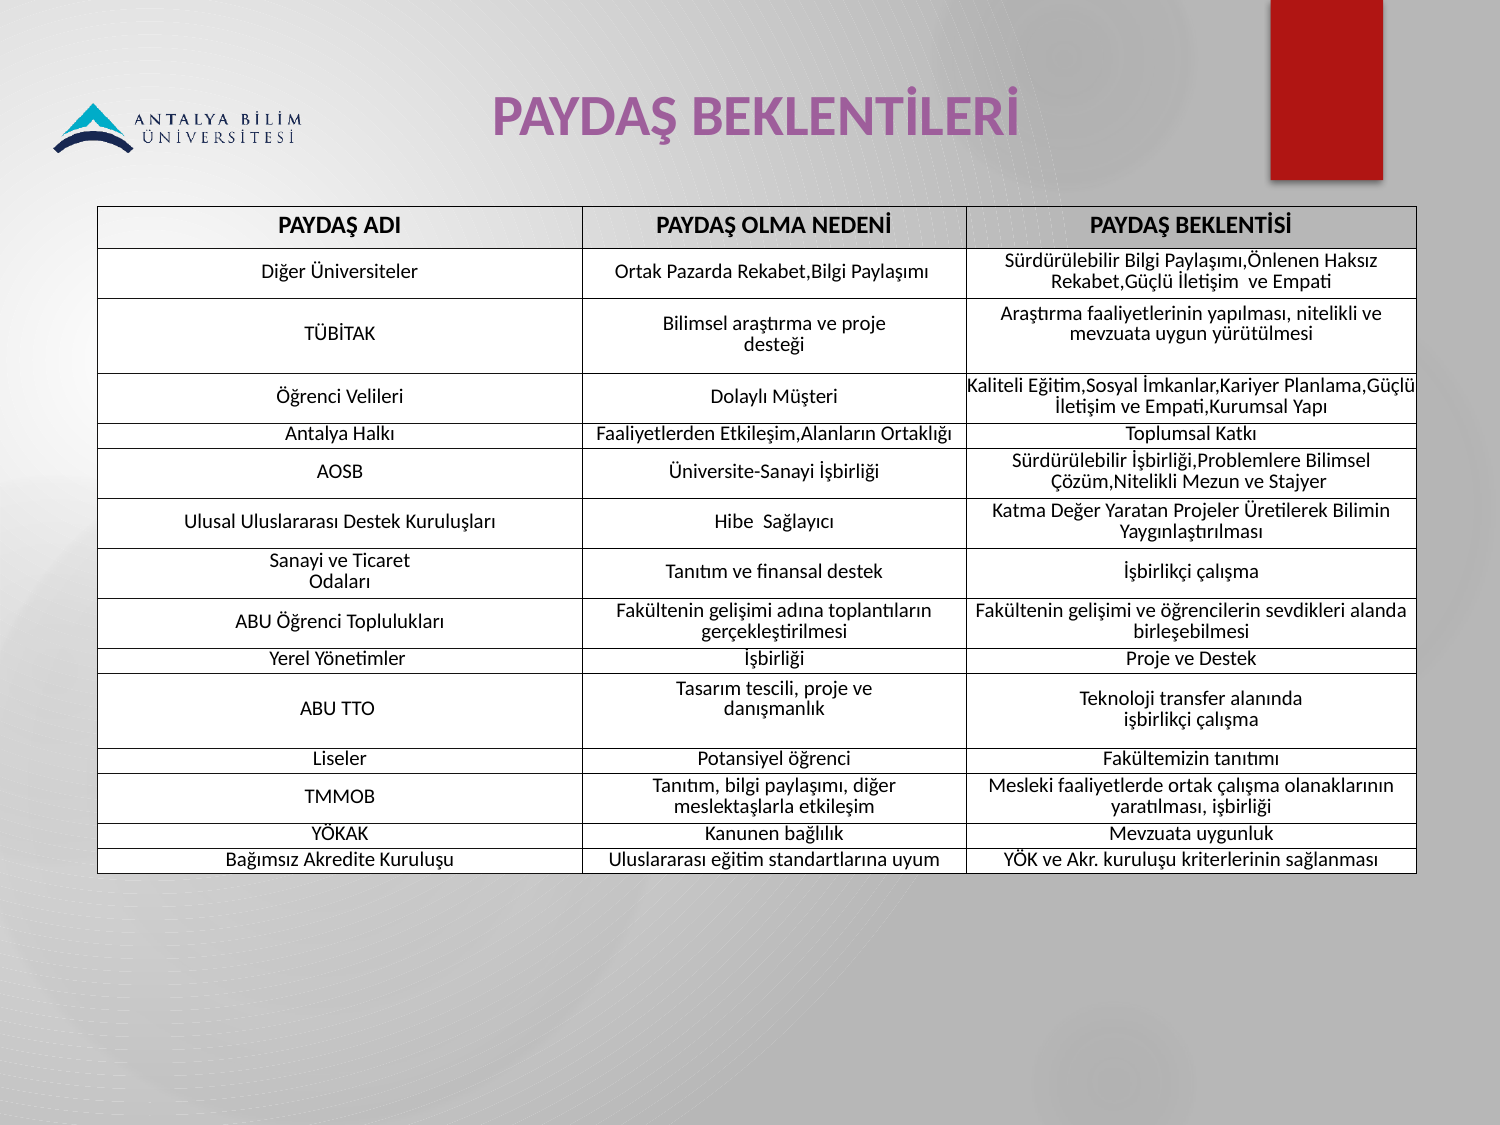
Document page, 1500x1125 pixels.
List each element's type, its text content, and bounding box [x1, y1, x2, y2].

table_cell Bağımsız Akredite Kuruluşu [98, 849, 582, 873]
table_cell Yerel Yönetimler [98, 649, 582, 673]
table_cell Katma Değer Yaratan Projeler Üretilerek Bilimin Yaygınlaştırılması [967, 499, 1416, 548]
table_cell YÖK ve Akr. kuruluşu kriterlerinin sağlanması [967, 849, 1416, 873]
table_cell Liseler [98, 749, 582, 773]
table_cell Diğer Üniversiteler [98, 249, 582, 298]
table_cell AOSB [98, 449, 582, 498]
table_cell Teknoloji transfer alanında işbirlikçi çalışma [967, 674, 1416, 748]
table_cell ABU TTO [98, 674, 582, 748]
table_header PAYDAŞ OLMA NEDENİ [583, 207, 966, 248]
table_cell Üniversite-Sanayi İşbirliği [583, 449, 966, 498]
table_cell Fakültenin gelişimi adına toplantıların gerçekleştirilmesi [583, 599, 966, 648]
table_cell Fakültenin gelişimi ve öğrencilerin sevdikleri alanda birleşebilmesi [967, 599, 1416, 648]
table_cell Kanunen bağlılık [583, 824, 966, 848]
picture [52, 101, 302, 155]
table_cell Uluslararası eğitim standartlarına uyum [583, 849, 966, 873]
table_cell Mevzuata uygunluk [967, 824, 1416, 848]
table_cell Mesleki faaliyetlerde ortak çalışma olanaklarının yaratılması, işbirliği [967, 774, 1416, 823]
table_cell Faaliyetlerden Etkileşim,Alanların Ortaklığı [583, 424, 966, 448]
table_cell Sürdürülebilir İşbirliği,Problemlere Bilimsel Çözüm,Nitelikli Mezun ve Stajyer [967, 449, 1416, 498]
table_cell Sanayi ve Ticaret Odaları [98, 549, 582, 598]
table_cell Dolaylı Müşteri [583, 374, 966, 423]
table_cell Öğrenci Velileri [98, 374, 582, 423]
table_cell Sürdürülebilir Bilgi Paylaşımı,Önlenen Haksız Rekabet,Güçlü İletişim ve Empati [967, 249, 1416, 298]
table_cell Fakültemizin tanıtımı [967, 749, 1416, 773]
table_cell Bilimsel araştırma ve proje desteği [583, 299, 966, 373]
table_header PAYDAŞ BEKLENTİSİ [967, 207, 1416, 248]
table_cell Hibe Sağlayıcı [583, 499, 966, 548]
table_cell Tanıtım ve finansal destek [583, 549, 966, 598]
table_cell Proje ve Destek [967, 649, 1416, 673]
table_cell Araştırma faaliyetlerinin yapılması, nitelikli ve mevzuata uygun yürütülmesi [967, 299, 1416, 373]
table_cell Ortak Pazarda Rekabet,Bilgi Paylaşımı [583, 249, 966, 298]
table_cell Potansiyel öğrenci [583, 749, 966, 773]
table_cell YÖKAK [98, 824, 582, 848]
table_cell Toplumsal Katkı [967, 424, 1416, 448]
table_cell Kaliteli Eğitim,Sosyal İmkanlar,Kariyer Planlama,Güçlü İletişim ve Empati,Kurumsal Yapı [967, 374, 1416, 423]
table_cell ABU Öğrenci Toplulukları [98, 599, 582, 648]
table_cell Tanıtım, bilgi paylaşımı, diğer meslektaşlarla etkileşim [583, 774, 966, 823]
table_cell Tasarım tescili, proje ve danışmanlık [583, 674, 966, 748]
table_cell TMMOB [98, 774, 582, 823]
table_cell İşbirlikçi çalışma [967, 549, 1416, 598]
table_header PAYDAŞ ADI [98, 207, 582, 248]
table_cell TÜBİTAK [98, 299, 582, 373]
table_cell İşbirliği [583, 649, 966, 673]
text_box PAYDAŞ BEKLENTİLERİ [340, 69, 1174, 155]
table_cell Antalya Halkı [98, 424, 582, 448]
table_cell Ulusal Uluslararası Destek Kuruluşları [98, 499, 582, 548]
